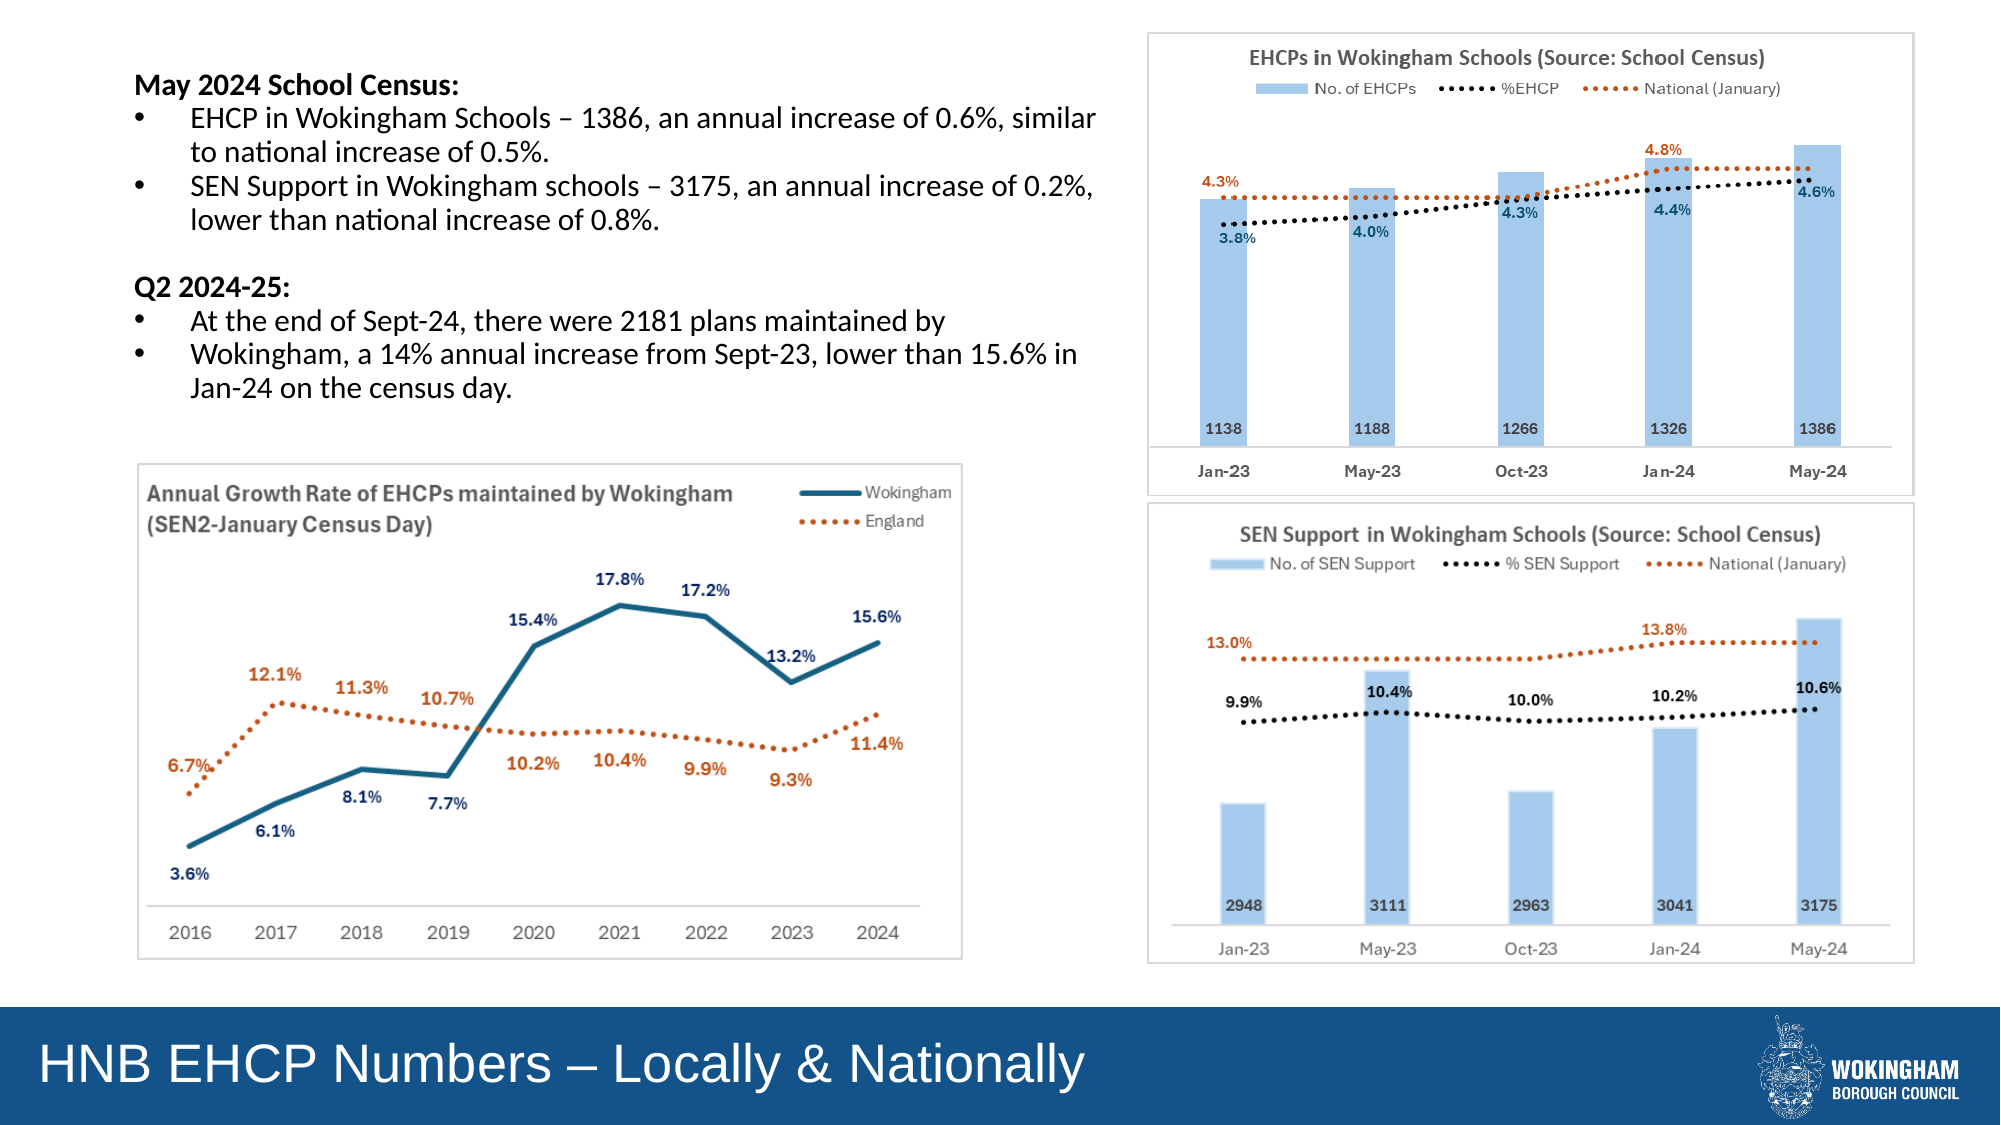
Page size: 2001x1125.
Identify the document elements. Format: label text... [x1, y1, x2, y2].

picture [1147, 32, 1915, 496]
picture [1758, 1015, 1959, 1119]
picture [1147, 502, 1915, 964]
picture [137, 463, 963, 960]
text_box May 2024 School Census: EHCP in Wokingham Schools – 1386, an annual increase of 0.6%, similar to national increase of 0.5%. SEN Support in Wokingham schools – 3175, an annual increase of 0.2%, lower than national increase of 0.8%. Q2 2024-25: At the end of Sept-24, there were 2181 plans maintained by Wokingham, a 14% annual increase from Sept-23, lower than 15.6% in Jan-24 on the census day. [119, 61, 1124, 413]
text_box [0, 1006, 2000, 1125]
